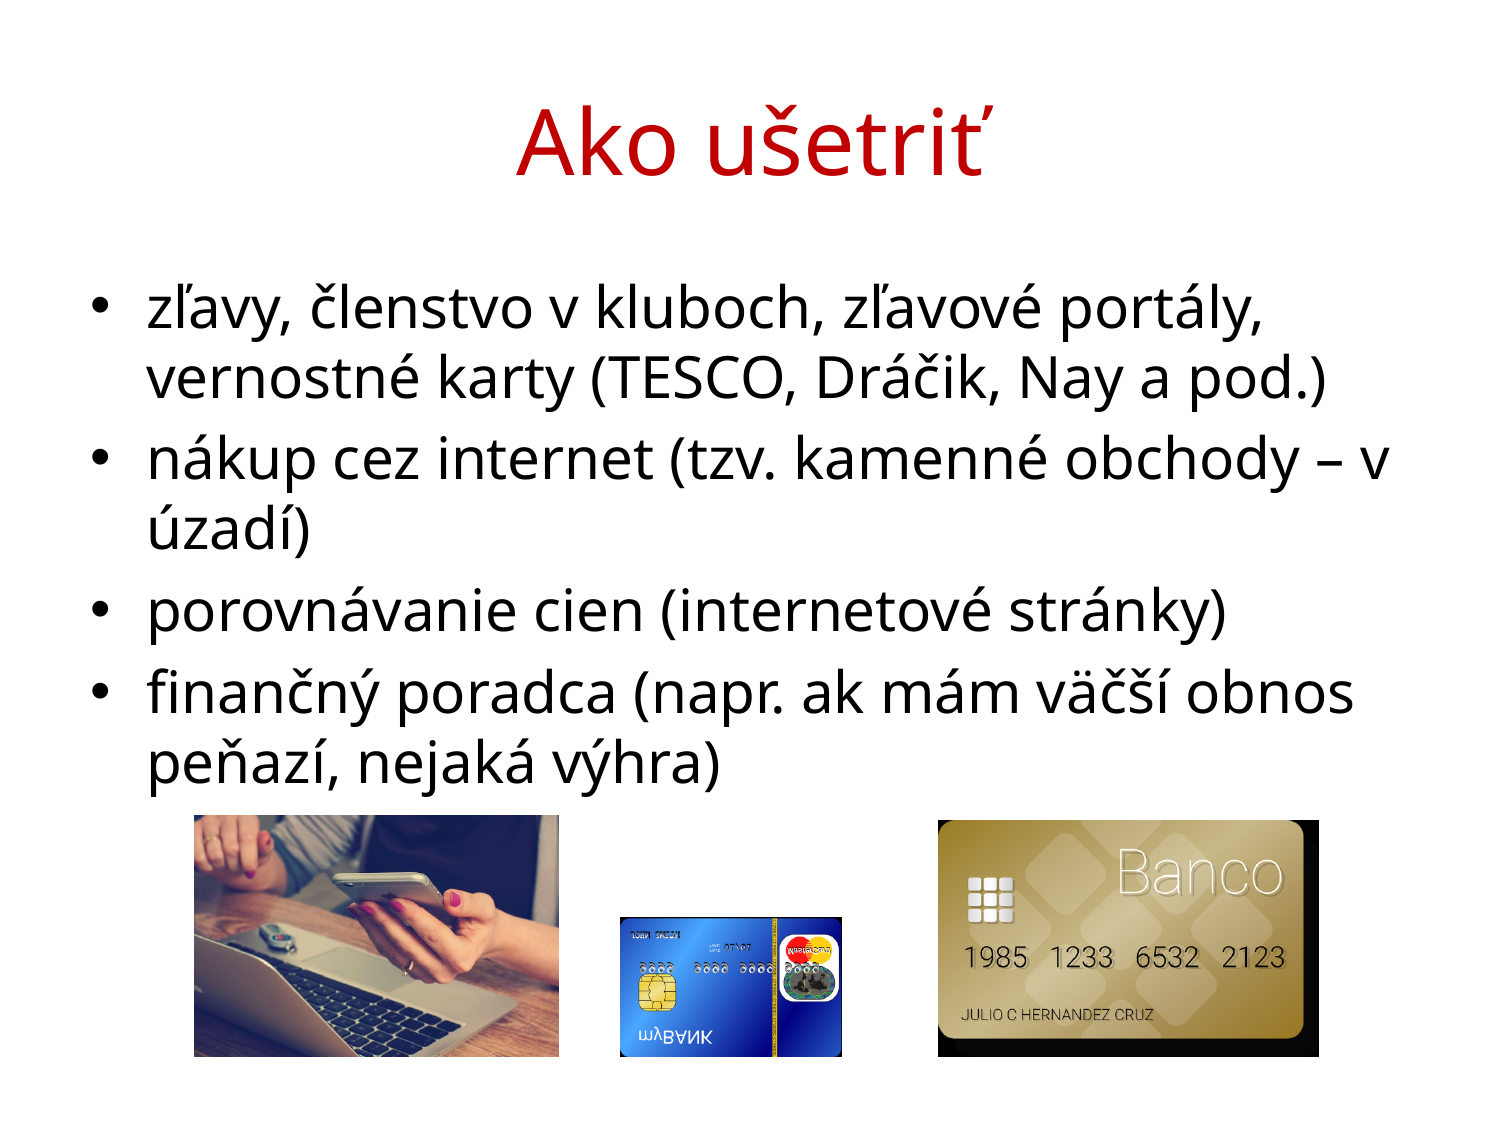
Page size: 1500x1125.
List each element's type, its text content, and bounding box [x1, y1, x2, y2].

list zľavy, členstvo v kluboch, zľavové portály, vernostné karty (TESCO, Dráčik, Nay a pod.) nákup cez internet (tzv. kamenné obchody – v úzadí) porovnávanie cien (internetové stránky) finančný poradca (napr. ak mám väčší obnos peňazí, nejaká výhra) [75, 262, 1425, 1005]
picture [619, 917, 842, 1057]
picture [194, 814, 559, 1057]
title Ako ušetriť [75, 45, 1425, 233]
picture [938, 820, 1319, 1057]
